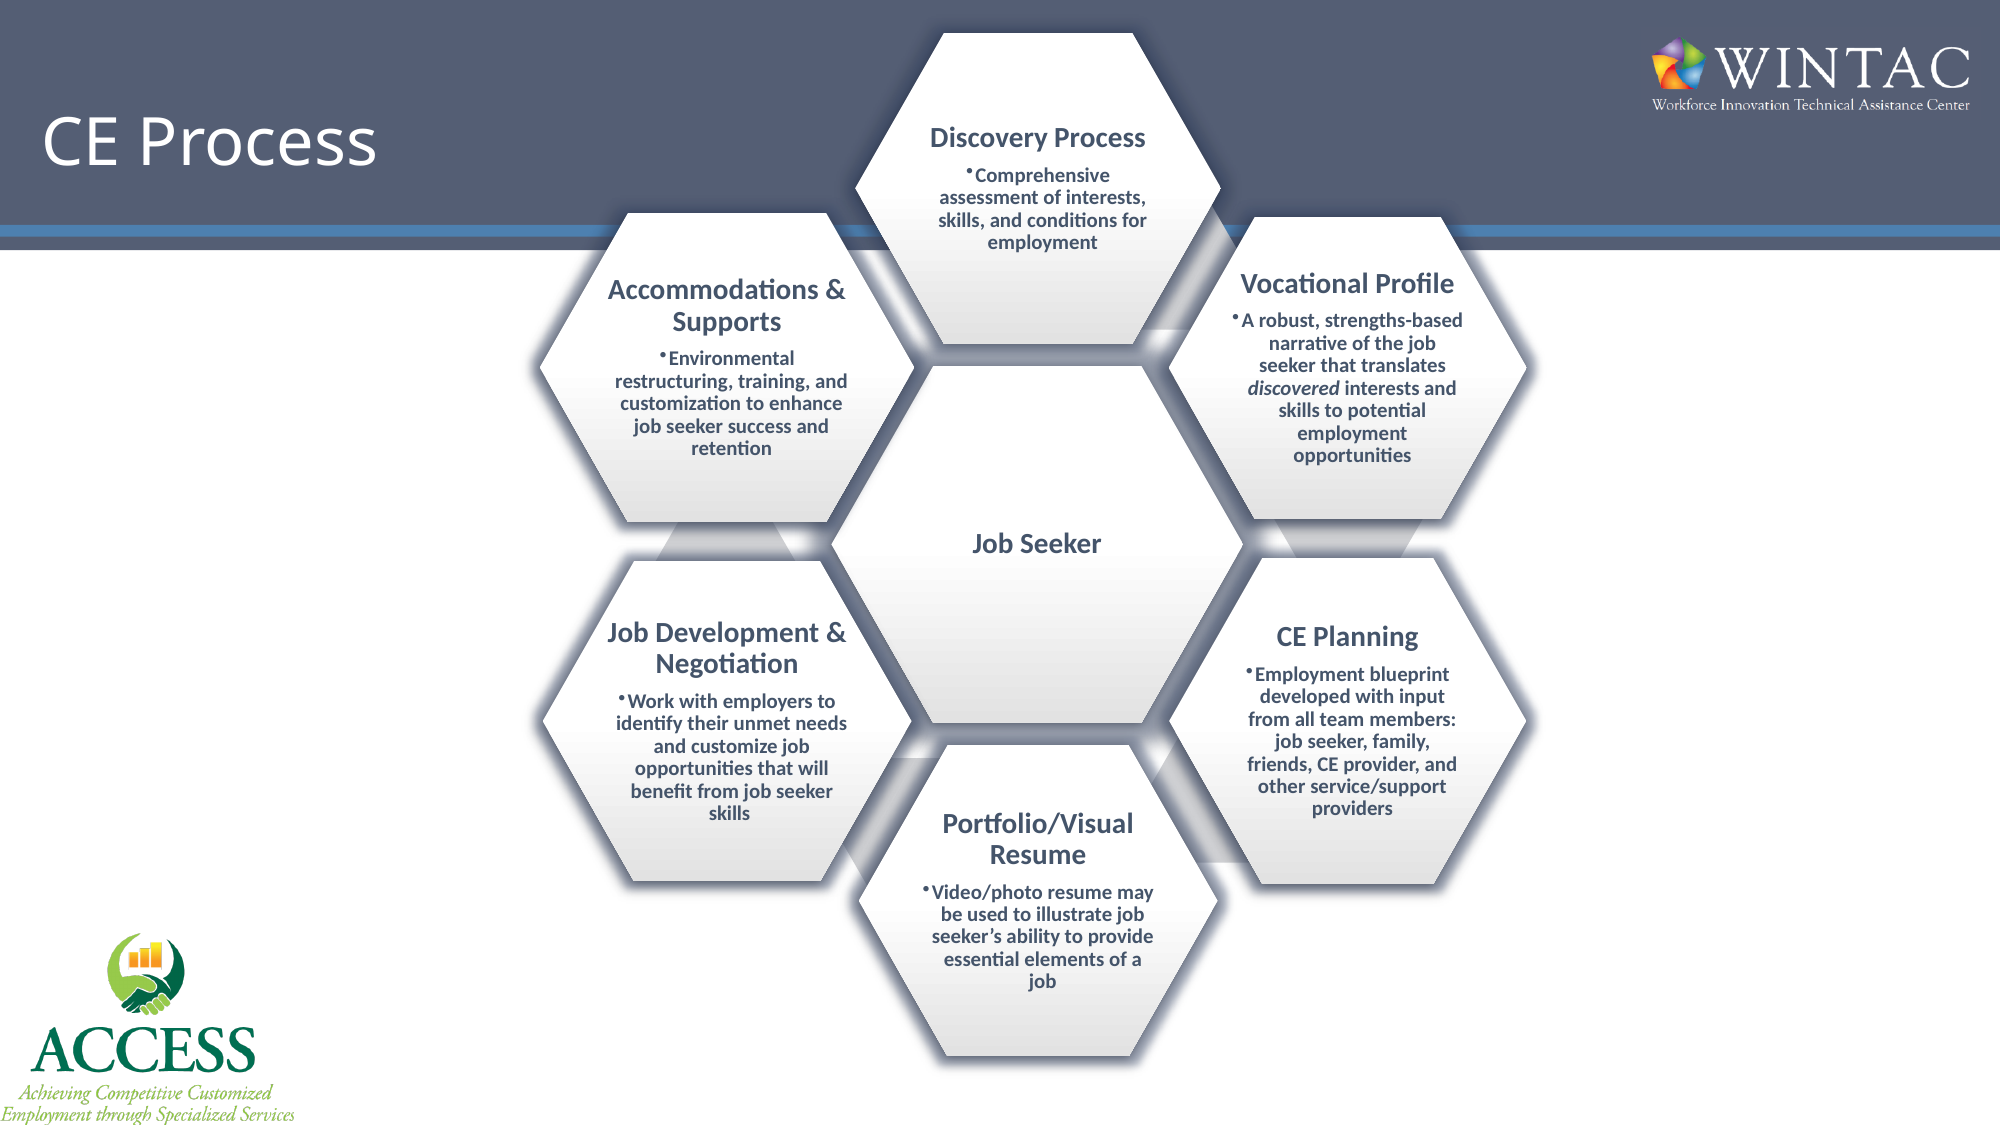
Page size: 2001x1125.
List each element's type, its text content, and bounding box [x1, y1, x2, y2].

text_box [275, 42, 1792, 1047]
picture [0, 933, 294, 1125]
title CE Process [26, 0, 782, 188]
picture [1641, 27, 1981, 120]
